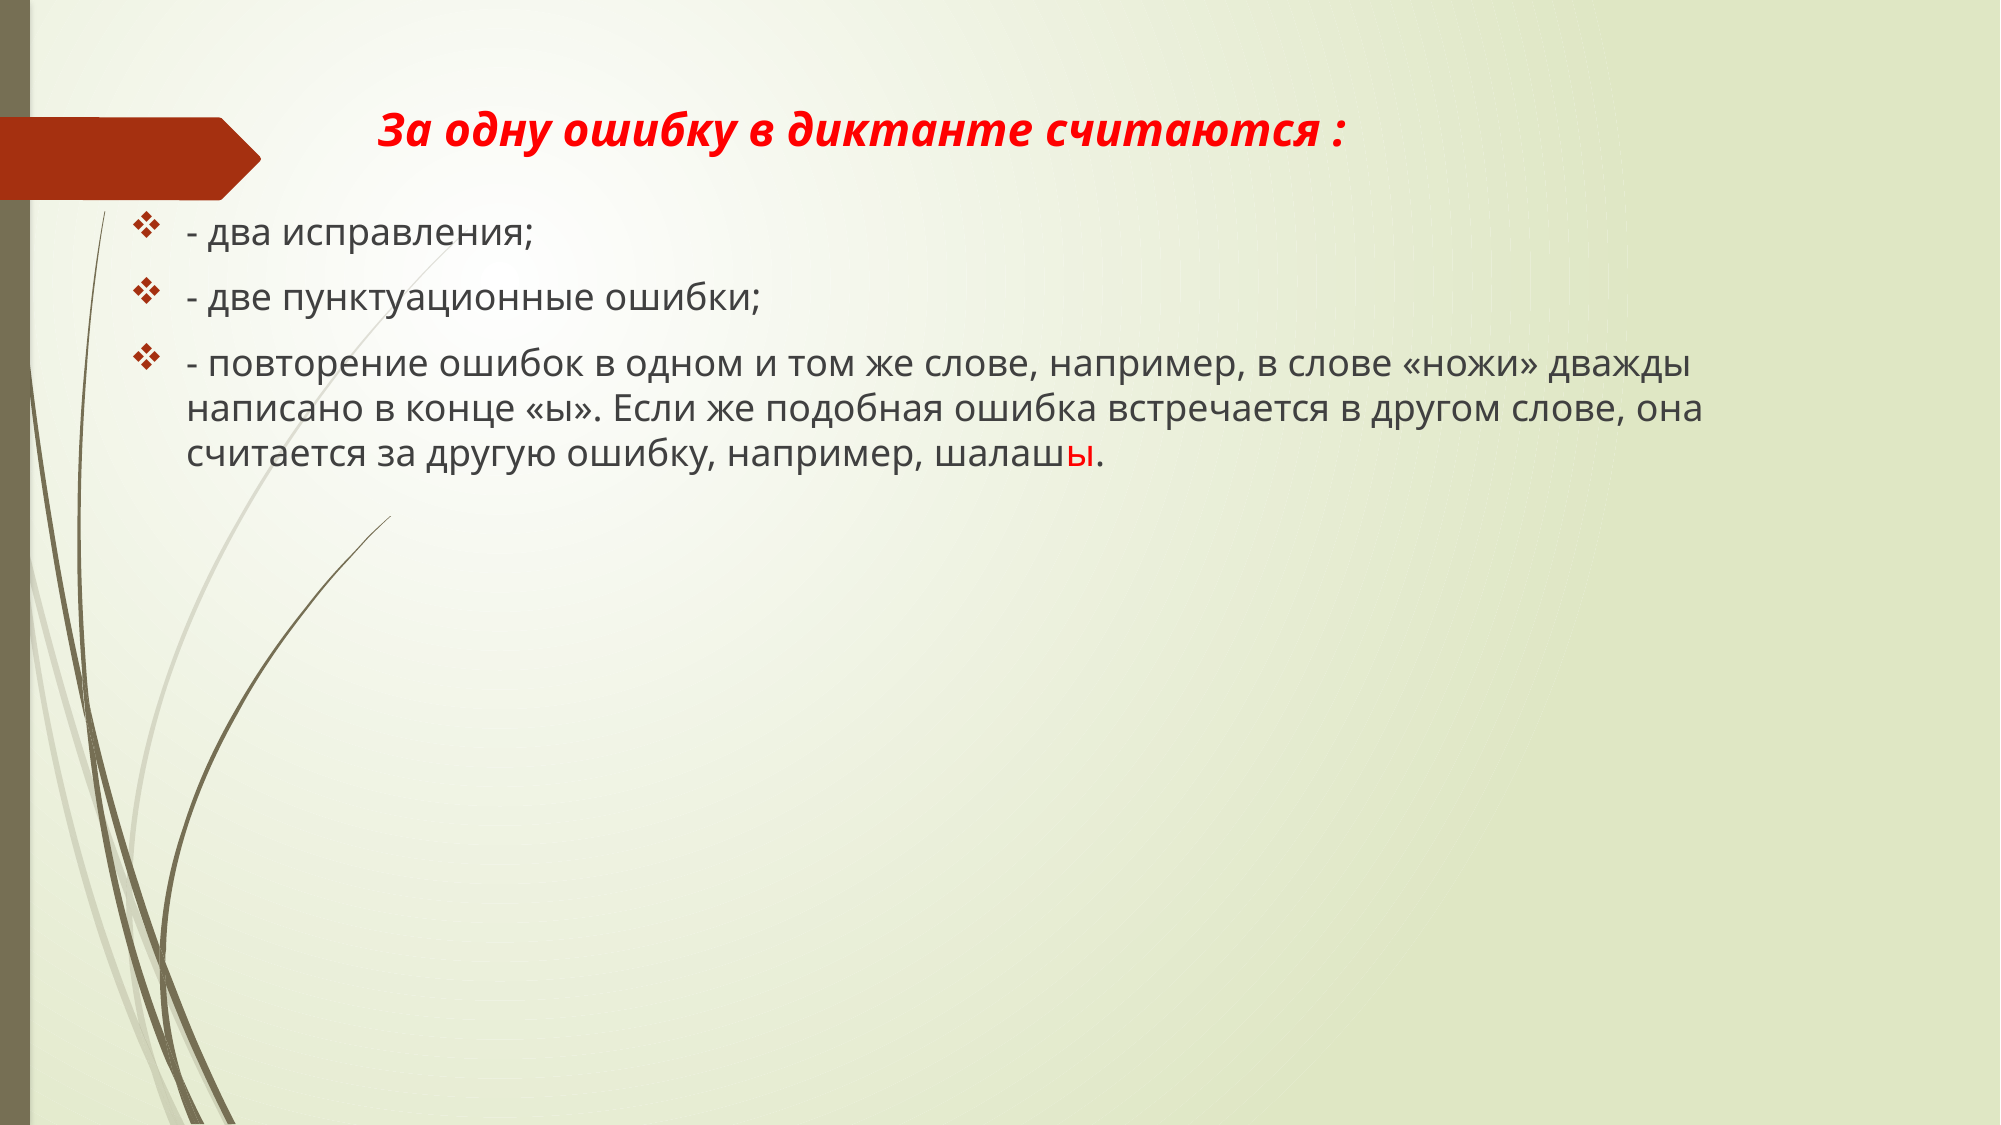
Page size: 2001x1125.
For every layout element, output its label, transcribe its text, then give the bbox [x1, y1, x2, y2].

title За одну ошибку в диктанте считаются : [362, 37, 1713, 200]
list - два исправления; - две пунктуационные ошибки; - повторение ошибок в одном и том же слове, например, в слове «ножи» дважды написано в конце «ы». Если же подобная ошибка встречается в другом слове, она считается за другую ошибку, например, шалашы. [114, 200, 1750, 1080]
